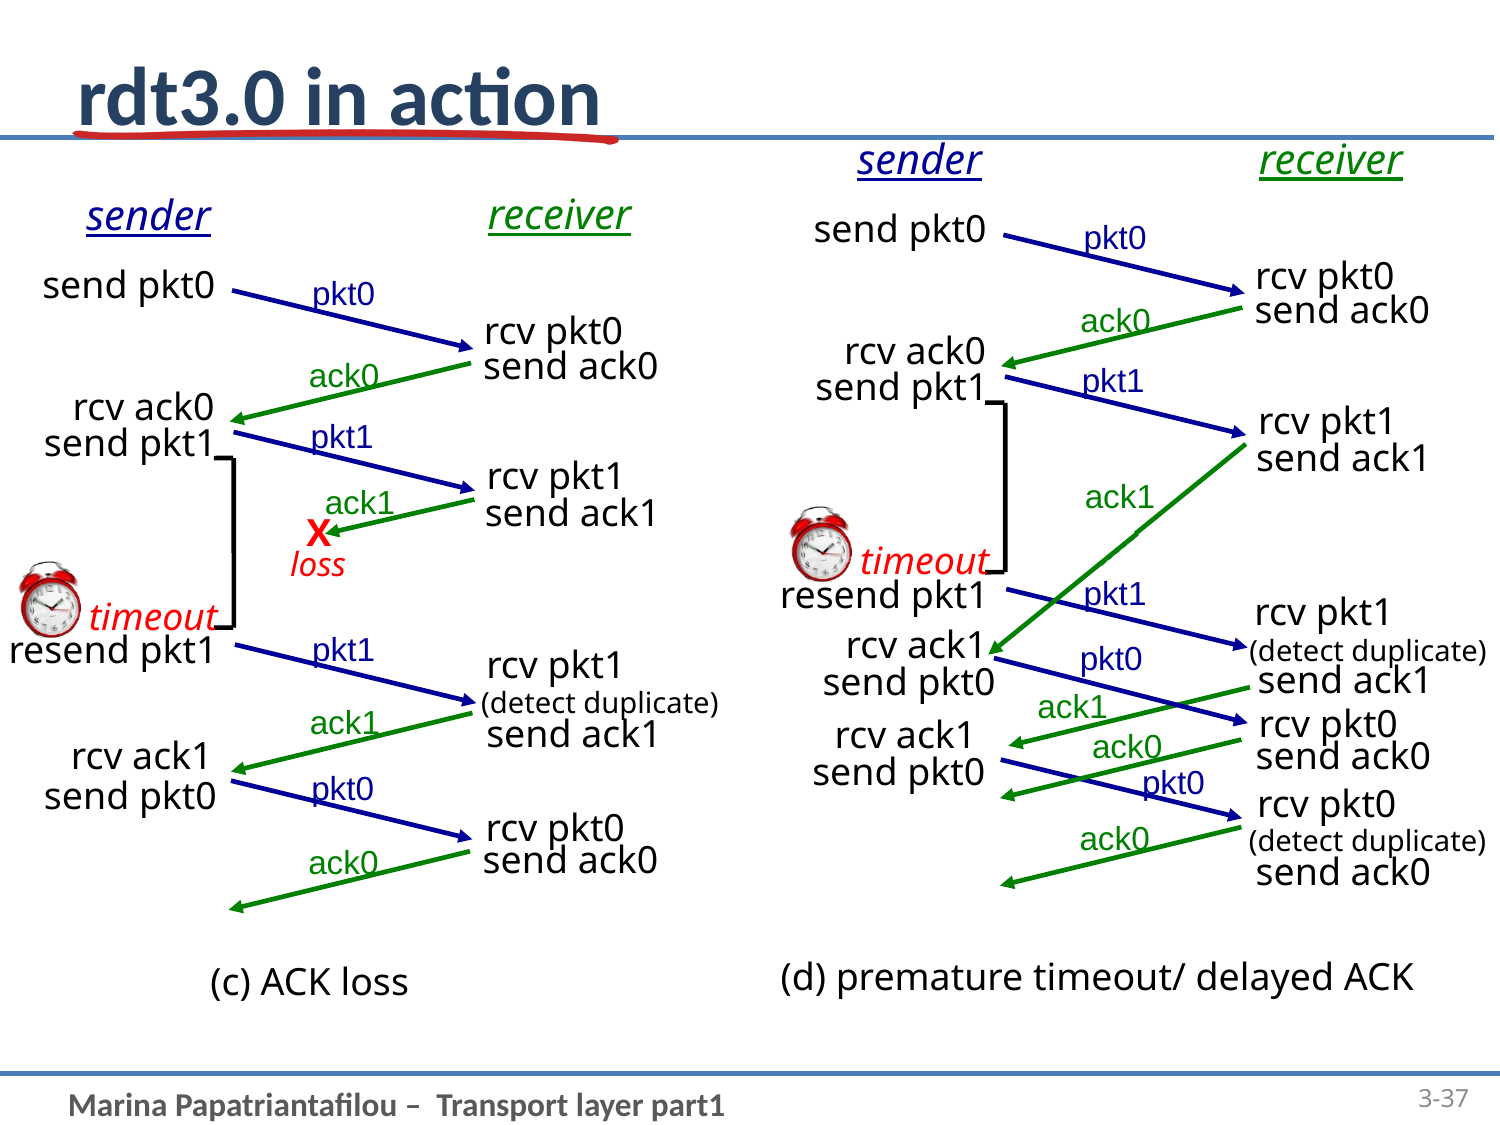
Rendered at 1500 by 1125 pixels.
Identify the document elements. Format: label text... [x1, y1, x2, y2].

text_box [233, 423, 476, 491]
text_box rcv pkt0 [477, 796, 640, 828]
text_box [984, 402, 1006, 564]
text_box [275, 473, 475, 592]
text_box (detect duplicate) [482, 677, 734, 727]
text_box rcv pkt0 [1247, 244, 1410, 304]
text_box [228, 833, 471, 911]
text_box rcv pkt1 [1251, 389, 1413, 426]
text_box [0, 558, 227, 679]
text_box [802, 612, 1497, 901]
text_box send ack1 [477, 702, 677, 763]
text_box send pkt0 [29, 764, 225, 824]
text_box (c) ACK loss [195, 950, 425, 1011]
text_box rcv pkt1 [482, 633, 641, 693]
text_box send pkt0 [798, 197, 1002, 258]
text_box send pkt1 [800, 355, 999, 416]
text_box send ack0 [476, 828, 674, 889]
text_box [1004, 368, 1247, 436]
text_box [230, 778, 473, 834]
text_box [771, 502, 998, 624]
text_box send ack0 [476, 334, 674, 395]
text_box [1003, 209, 1245, 292]
text_box rcv pkt1 [1252, 580, 1409, 611]
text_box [230, 708, 473, 772]
text_box rcv ack1 [56, 724, 225, 785]
text_box send pkt0 [27, 253, 231, 314]
text_box rcv ack0 [829, 319, 995, 355]
text_box receiver [1244, 125, 1418, 190]
text_box sender [71, 181, 226, 246]
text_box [234, 619, 477, 704]
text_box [1005, 564, 1248, 611]
text_box send ack1 [1247, 426, 1447, 487]
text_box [229, 346, 472, 422]
text_box rcv pkt0 [476, 299, 639, 360]
picture [69, 125, 625, 149]
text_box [231, 264, 474, 348]
text_box rcv ack0 [57, 375, 224, 411]
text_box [1069, 443, 1247, 568]
text_box send pkt1 [29, 411, 228, 471]
text_box send ack0 [1247, 278, 1446, 339]
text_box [213, 457, 235, 619]
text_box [1000, 291, 1243, 367]
text_box sender [842, 125, 997, 191]
title rdt3.0 in action [61, 41, 709, 144]
text_box receiver [472, 180, 647, 246]
slide_number 3-37 [1364, 1069, 1484, 1125]
text_box (d) premature timeout/ delayed ACK [765, 945, 1430, 1006]
text_box rcv pkt1 [480, 444, 641, 481]
text_box send ack1 [480, 481, 676, 542]
